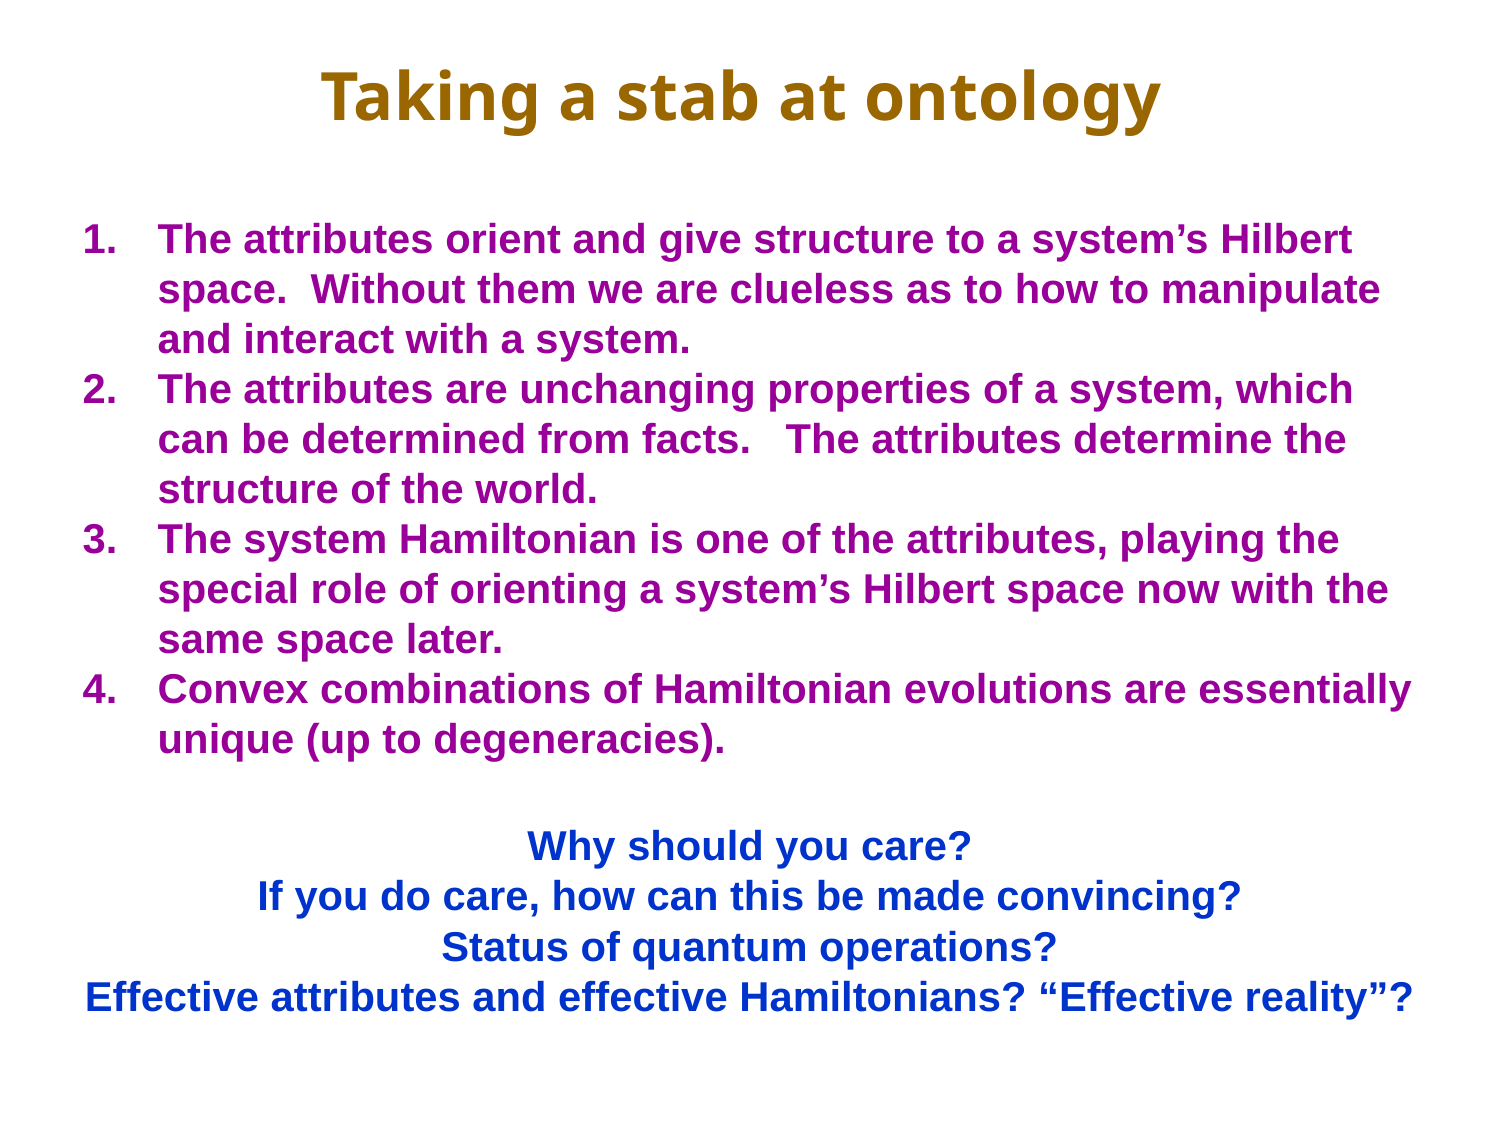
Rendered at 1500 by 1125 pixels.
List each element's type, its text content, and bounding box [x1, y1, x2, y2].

text_box The attributes orient and give structure to a system’s Hilbert space. Without them we are clueless as to how to manipulate and interact with a system. The attributes are unchanging properties of a system, which can be determined from facts. The attributes determine the structure of the world. The system Hamiltonian is one of the attributes, playing the special role of orienting a system’s Hilbert space now with the same space later. Convex combinations of Hamiltonian evolutions are essentially unique (up to degeneracies). [67, 204, 1432, 770]
text_box Taking a stab at ontology [0, 46, 1500, 142]
text_box Why should you care? If you do care, how can this be made convincing? Status of quantum operations? Effective attributes and effective Hamiltonians? “Effective reality”? [70, 811, 1430, 1027]
